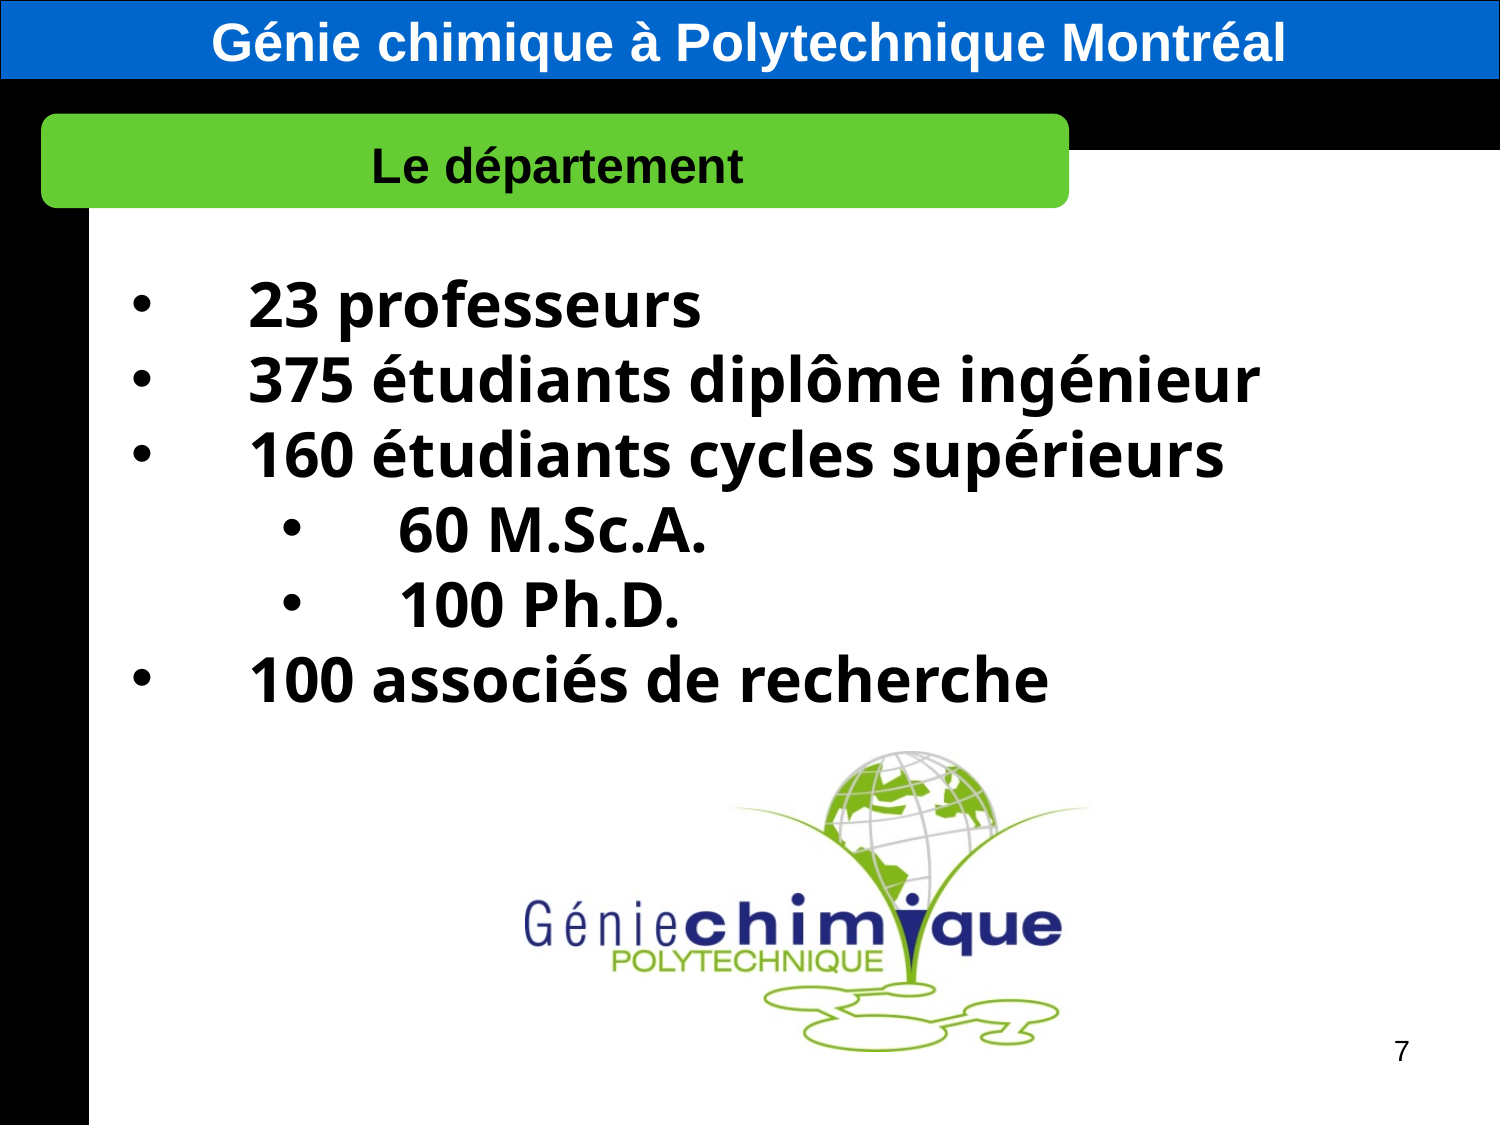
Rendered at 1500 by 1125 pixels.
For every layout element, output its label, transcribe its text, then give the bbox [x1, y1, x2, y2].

slide_number 7 [1074, 1024, 1426, 1103]
text_box 23 professeurs 375 étudiants diplôme ingénieur 160 étudiants cycles supérieurs 60 M.Sc.A. 100 Ph.D. 100 associés de recherche [117, 257, 1442, 723]
title Le département [58, 125, 1057, 185]
picture [525, 751, 1092, 1052]
